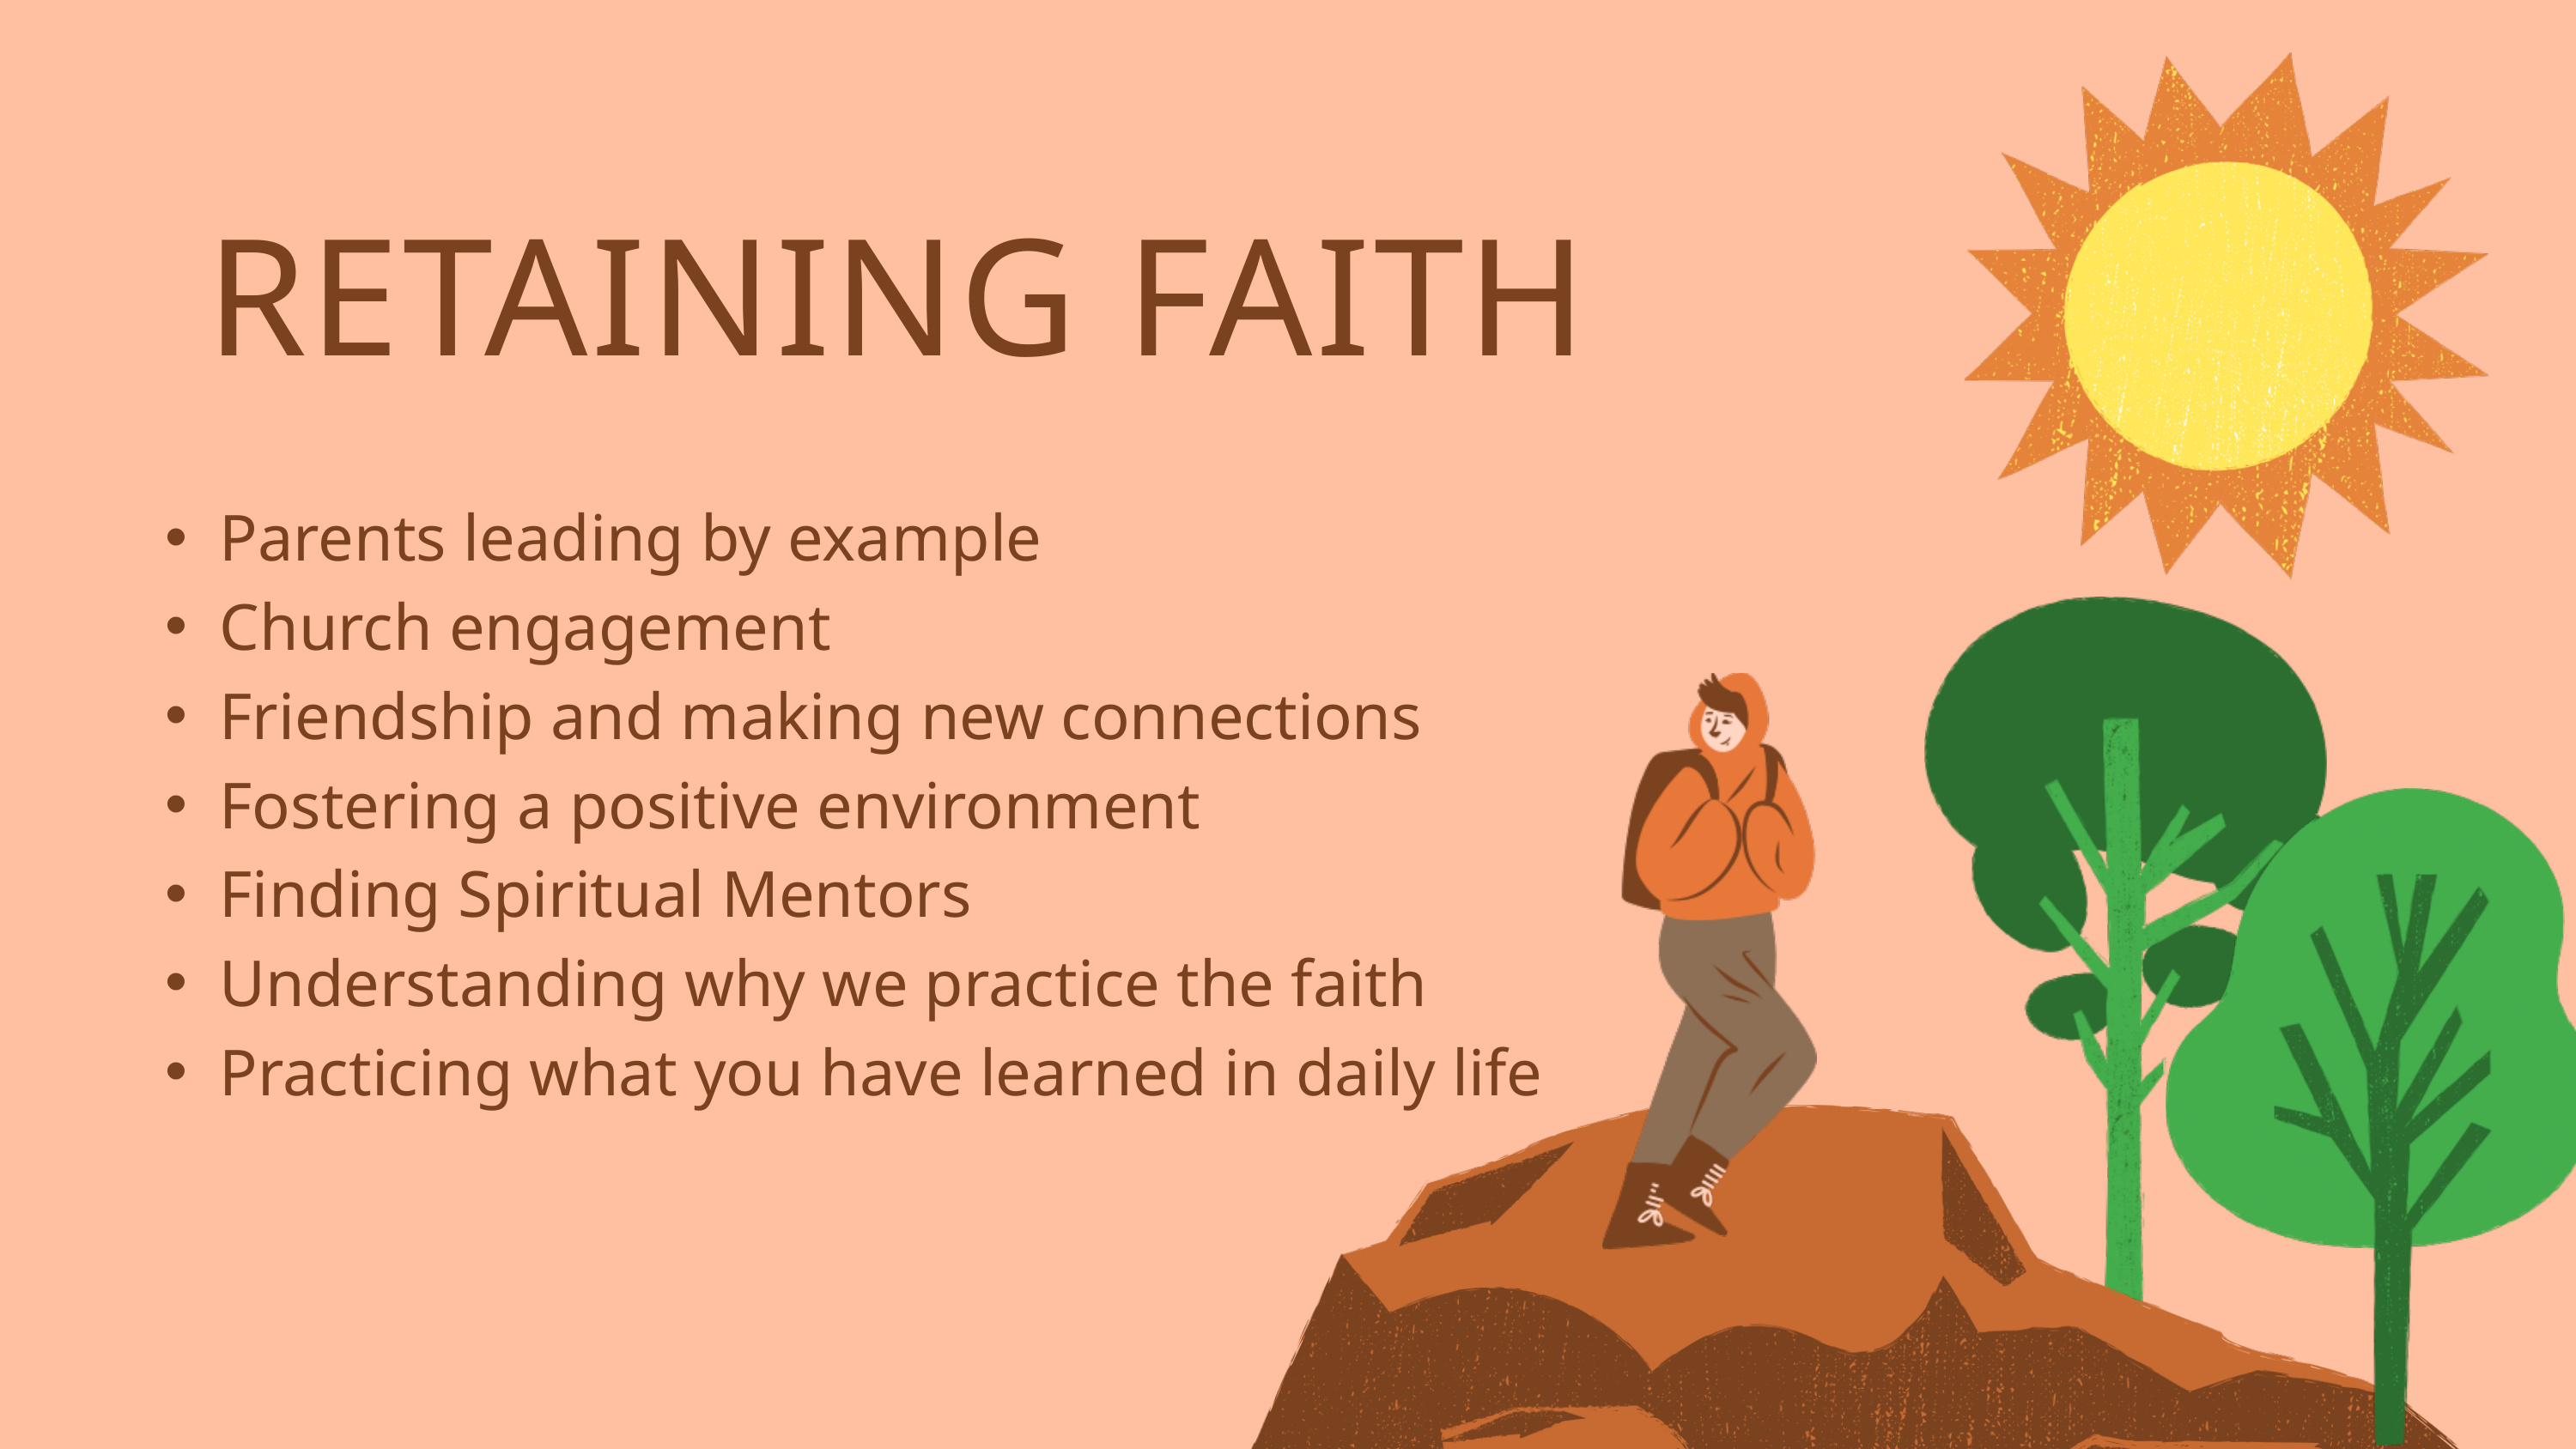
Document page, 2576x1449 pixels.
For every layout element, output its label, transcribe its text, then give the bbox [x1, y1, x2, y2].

text_box [1246, 1105, 2166, 1449]
text_box RETAINING FAITH [0, 161, 1795, 389]
text_box [1924, 597, 2331, 1105]
text_box [1602, 673, 1817, 1251]
text_box [2166, 788, 2576, 1449]
text_box Parents leading by example Church engagement Friendship and making new connections Fostering a positive environment Finding Spiritual Mentors Understanding why we practice the faith Practicing what you have learned in daily life [111, 484, 1878, 1109]
text_box [1964, 52, 2489, 580]
